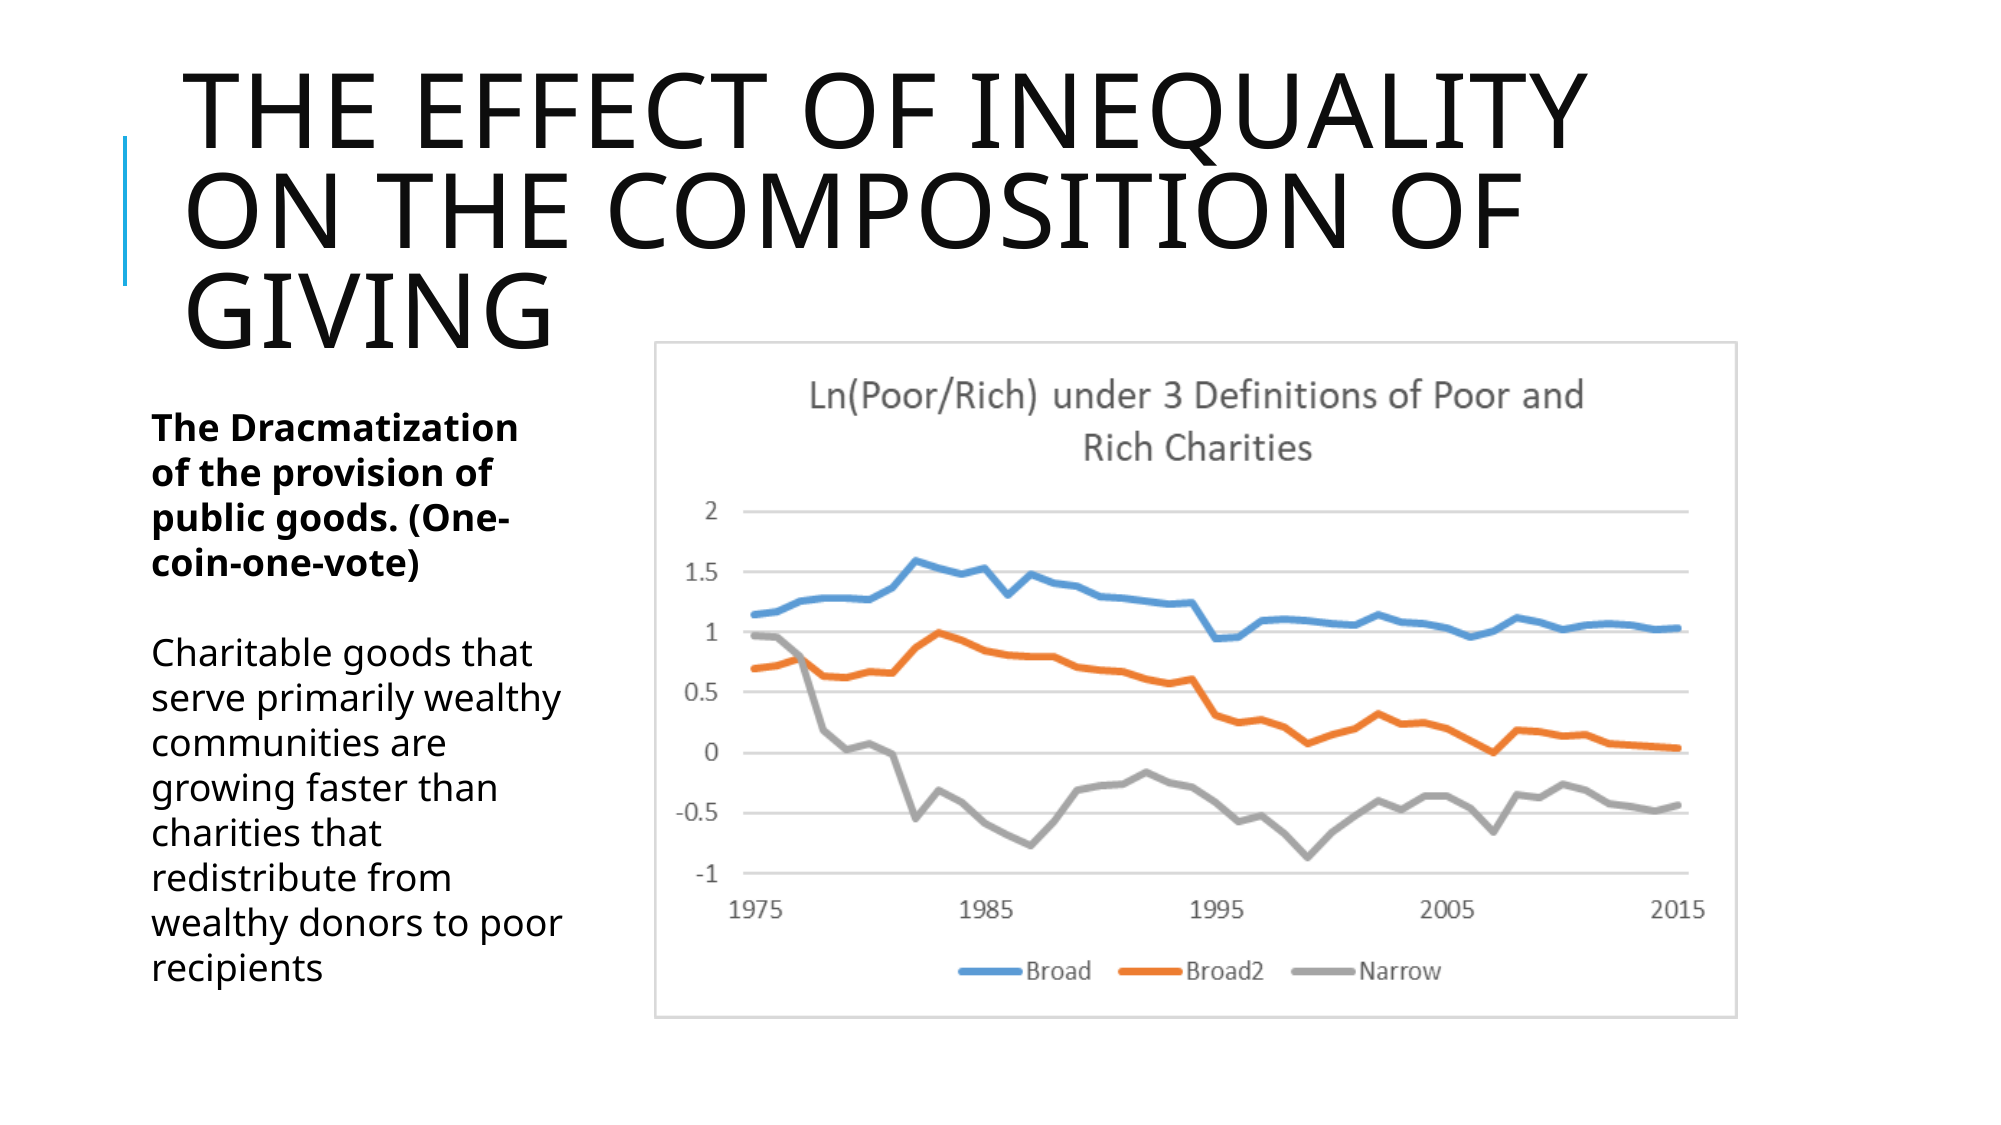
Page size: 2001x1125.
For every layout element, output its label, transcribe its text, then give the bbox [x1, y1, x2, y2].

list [653, 341, 1738, 1019]
title The Effect of Inequality on the composition of Giving [168, 96, 1763, 342]
text_box The Dracmatization of the provision of public goods. (One-coin-one-vote) Charitable goods that serve primarily wealthy communities are growing faster than charities that redistribute from wealthy donors to poor recipients [136, 396, 580, 996]
